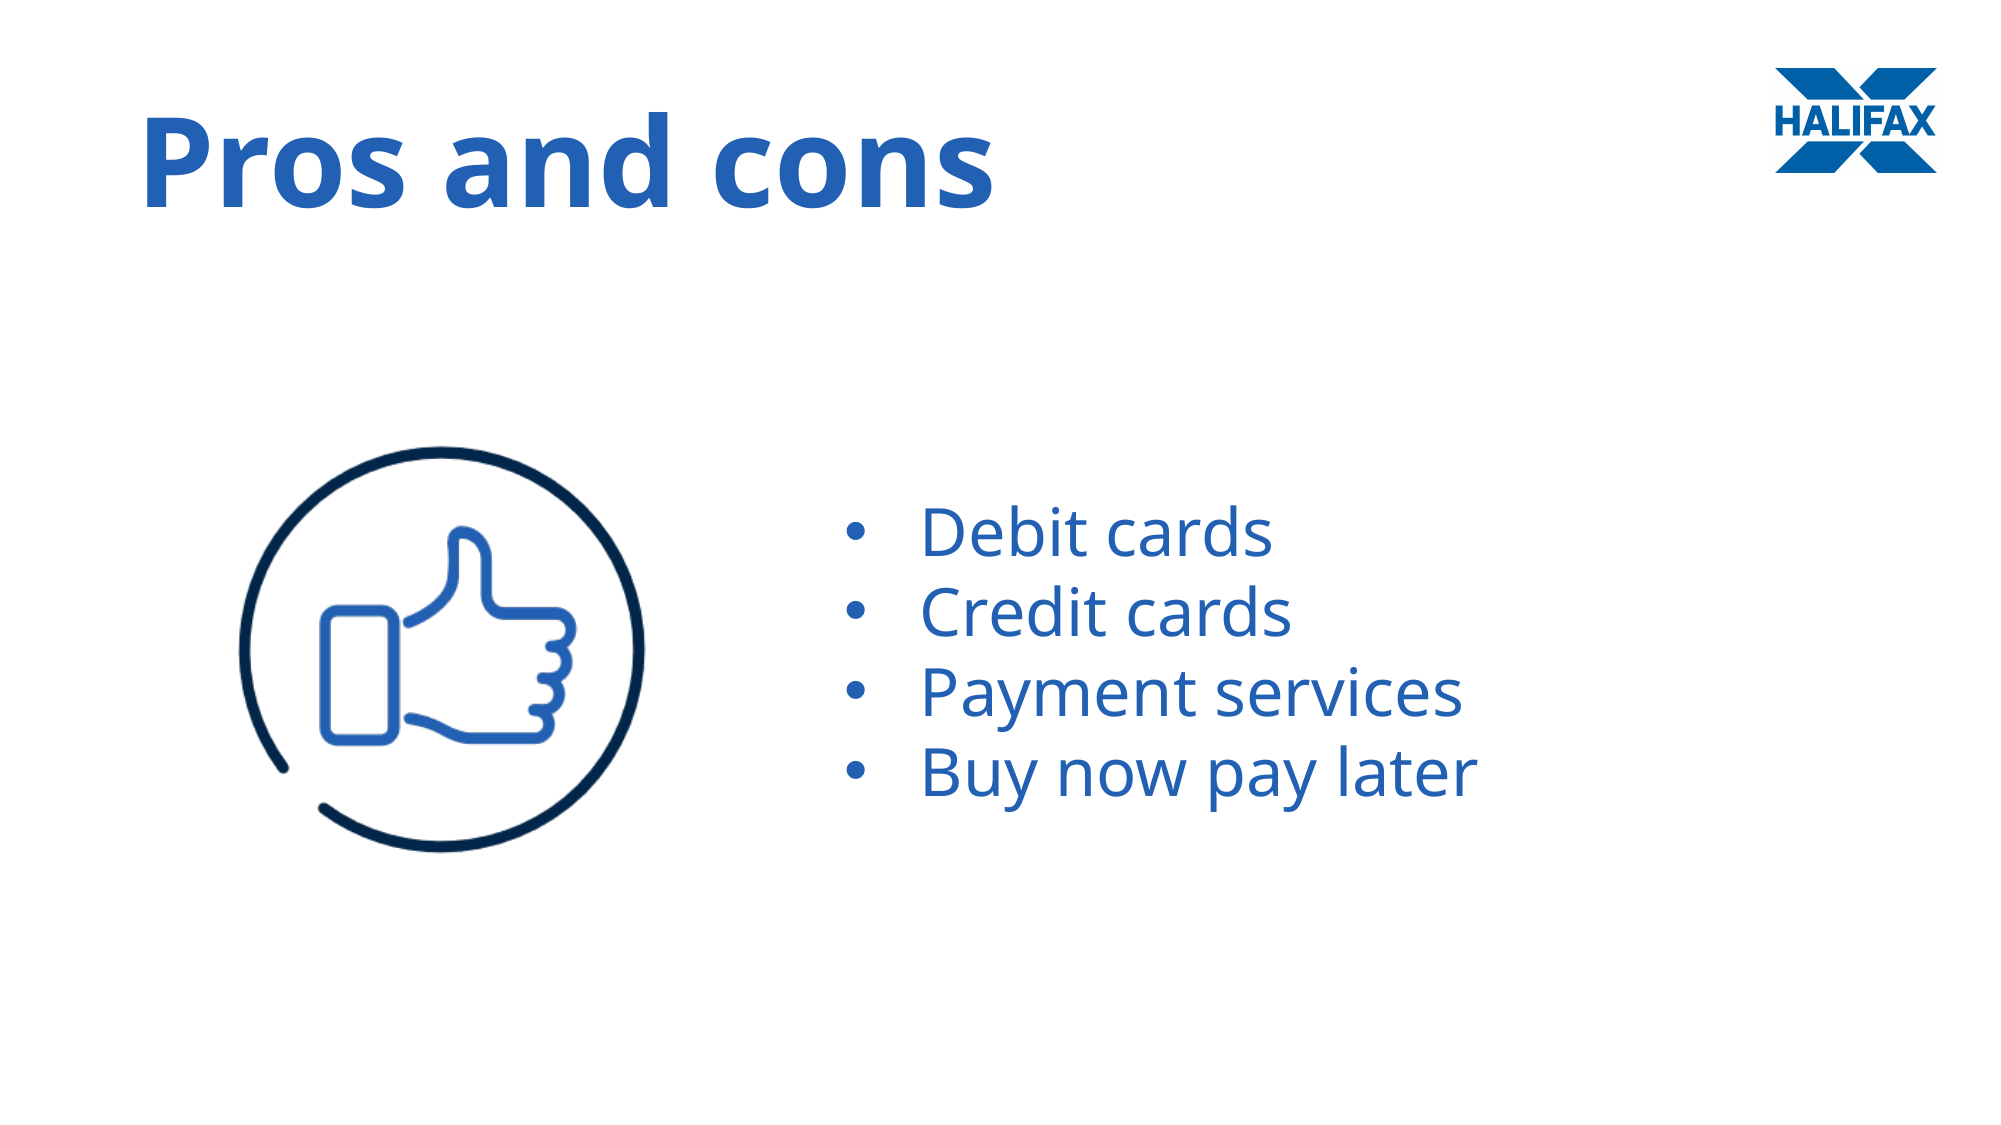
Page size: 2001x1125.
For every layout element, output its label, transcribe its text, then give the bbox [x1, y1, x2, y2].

picture [121, 327, 764, 972]
list Pros and cons [121, 75, 1579, 221]
list Debit cards Credit cards Payment services Buy now pay later [830, 328, 1879, 972]
picture [1775, 68, 1937, 173]
